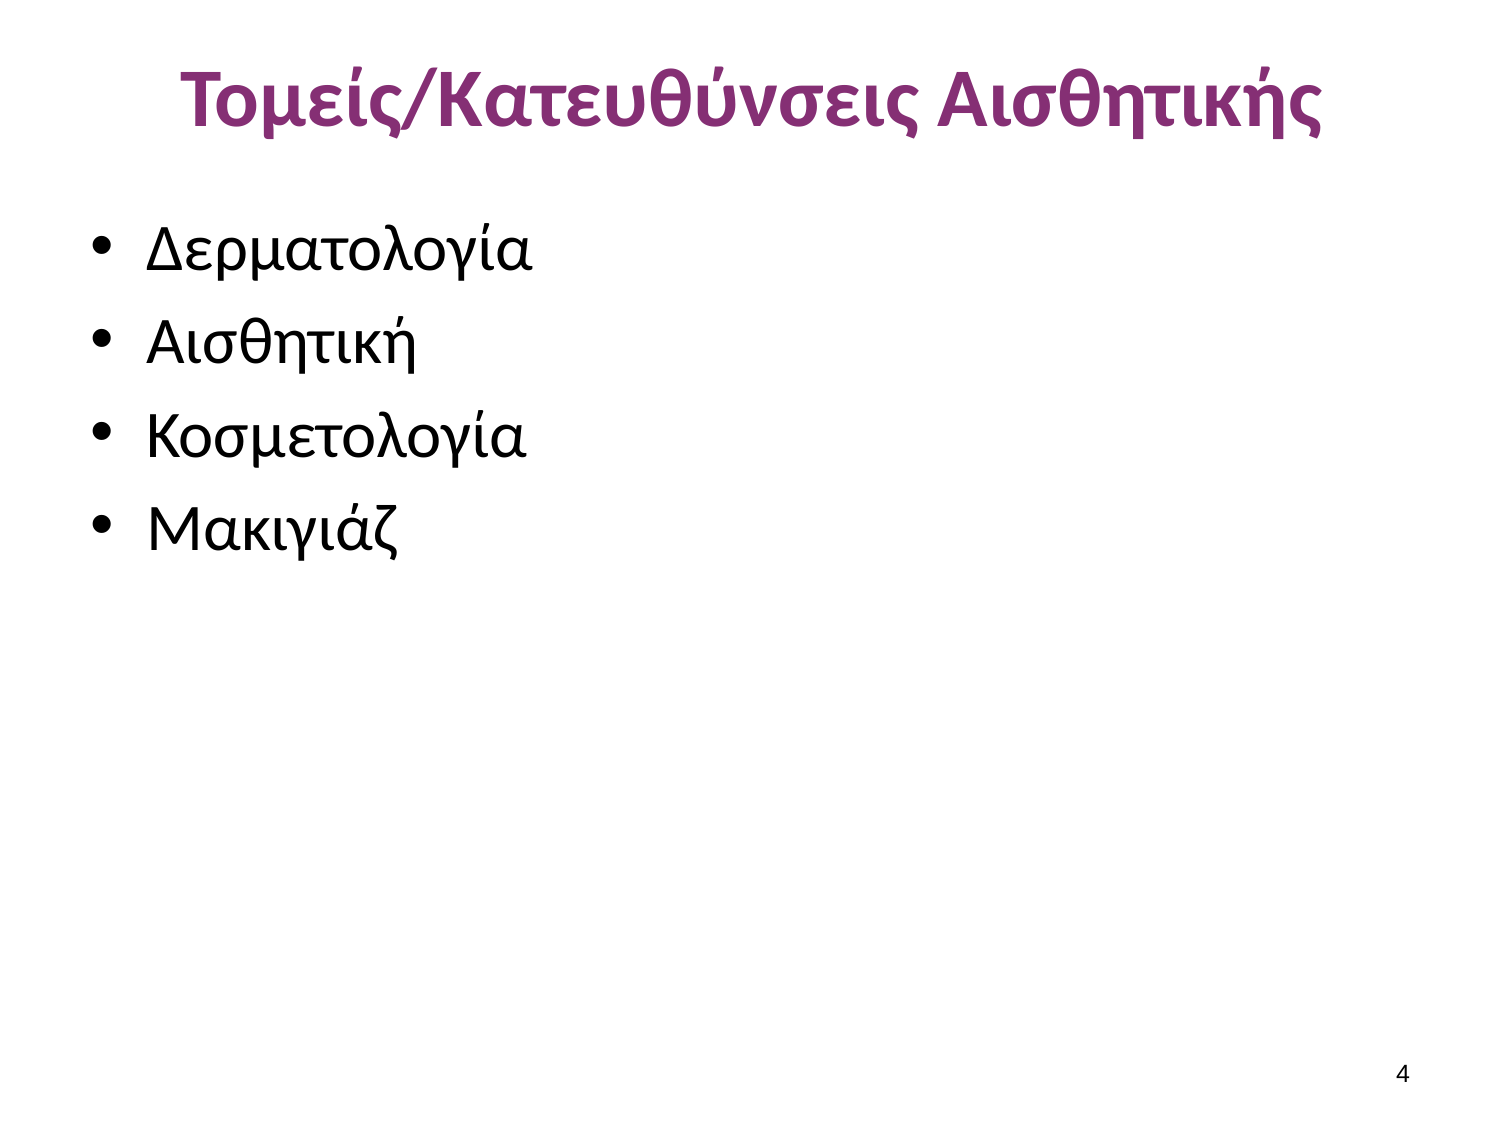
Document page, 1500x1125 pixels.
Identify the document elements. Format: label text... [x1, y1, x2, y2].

slide_number 3 [1074, 1042, 1425, 1103]
list Δερματολογία Αισθητική Κοσμετολογία Μακιγιάζ [75, 196, 1425, 1024]
title Τομείς/Κατευθύνσεις Αισθητικής [76, 19, 1427, 169]
